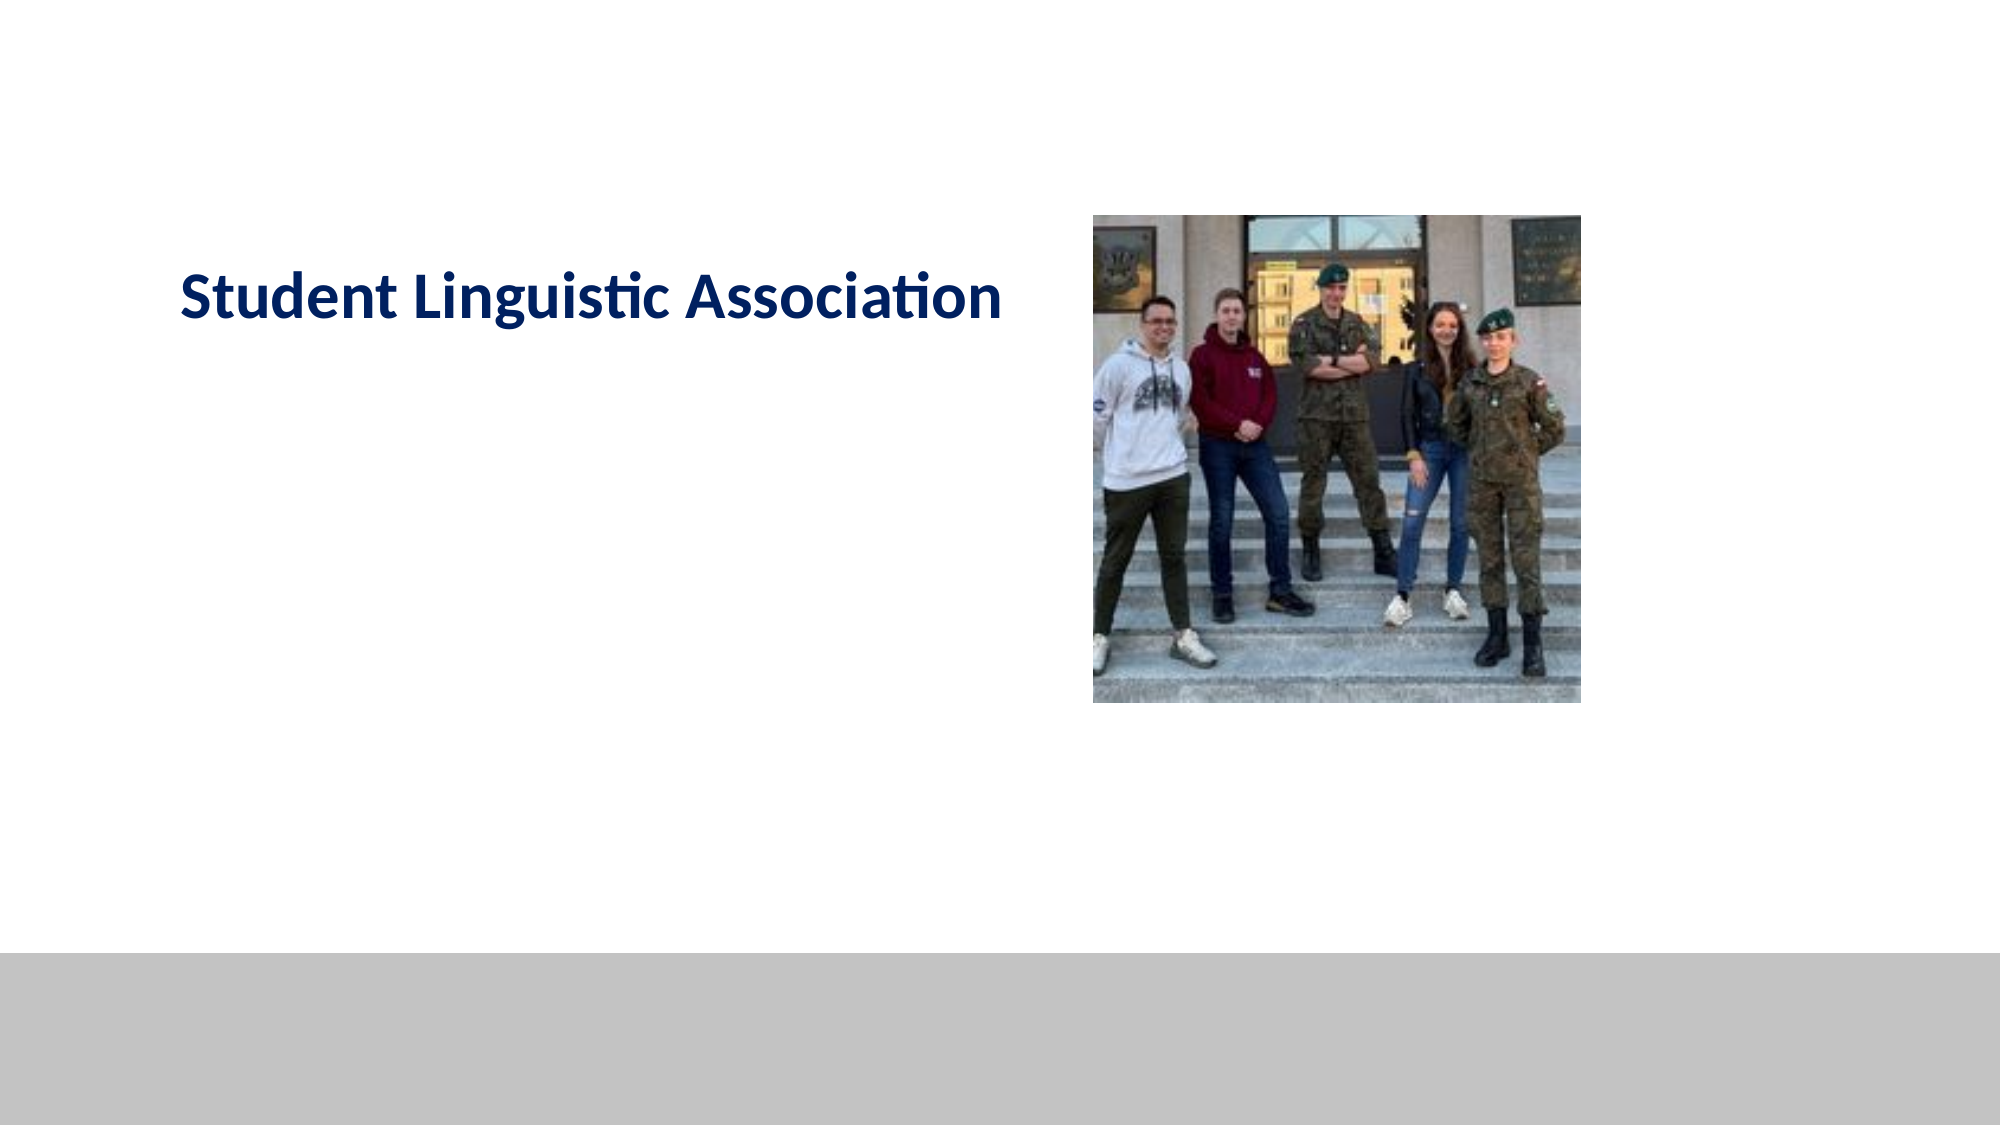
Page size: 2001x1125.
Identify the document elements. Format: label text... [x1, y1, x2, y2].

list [0, 953, 2000, 1125]
picture [1093, 215, 1581, 703]
text_box Student Linguistic Association [165, 244, 1034, 340]
